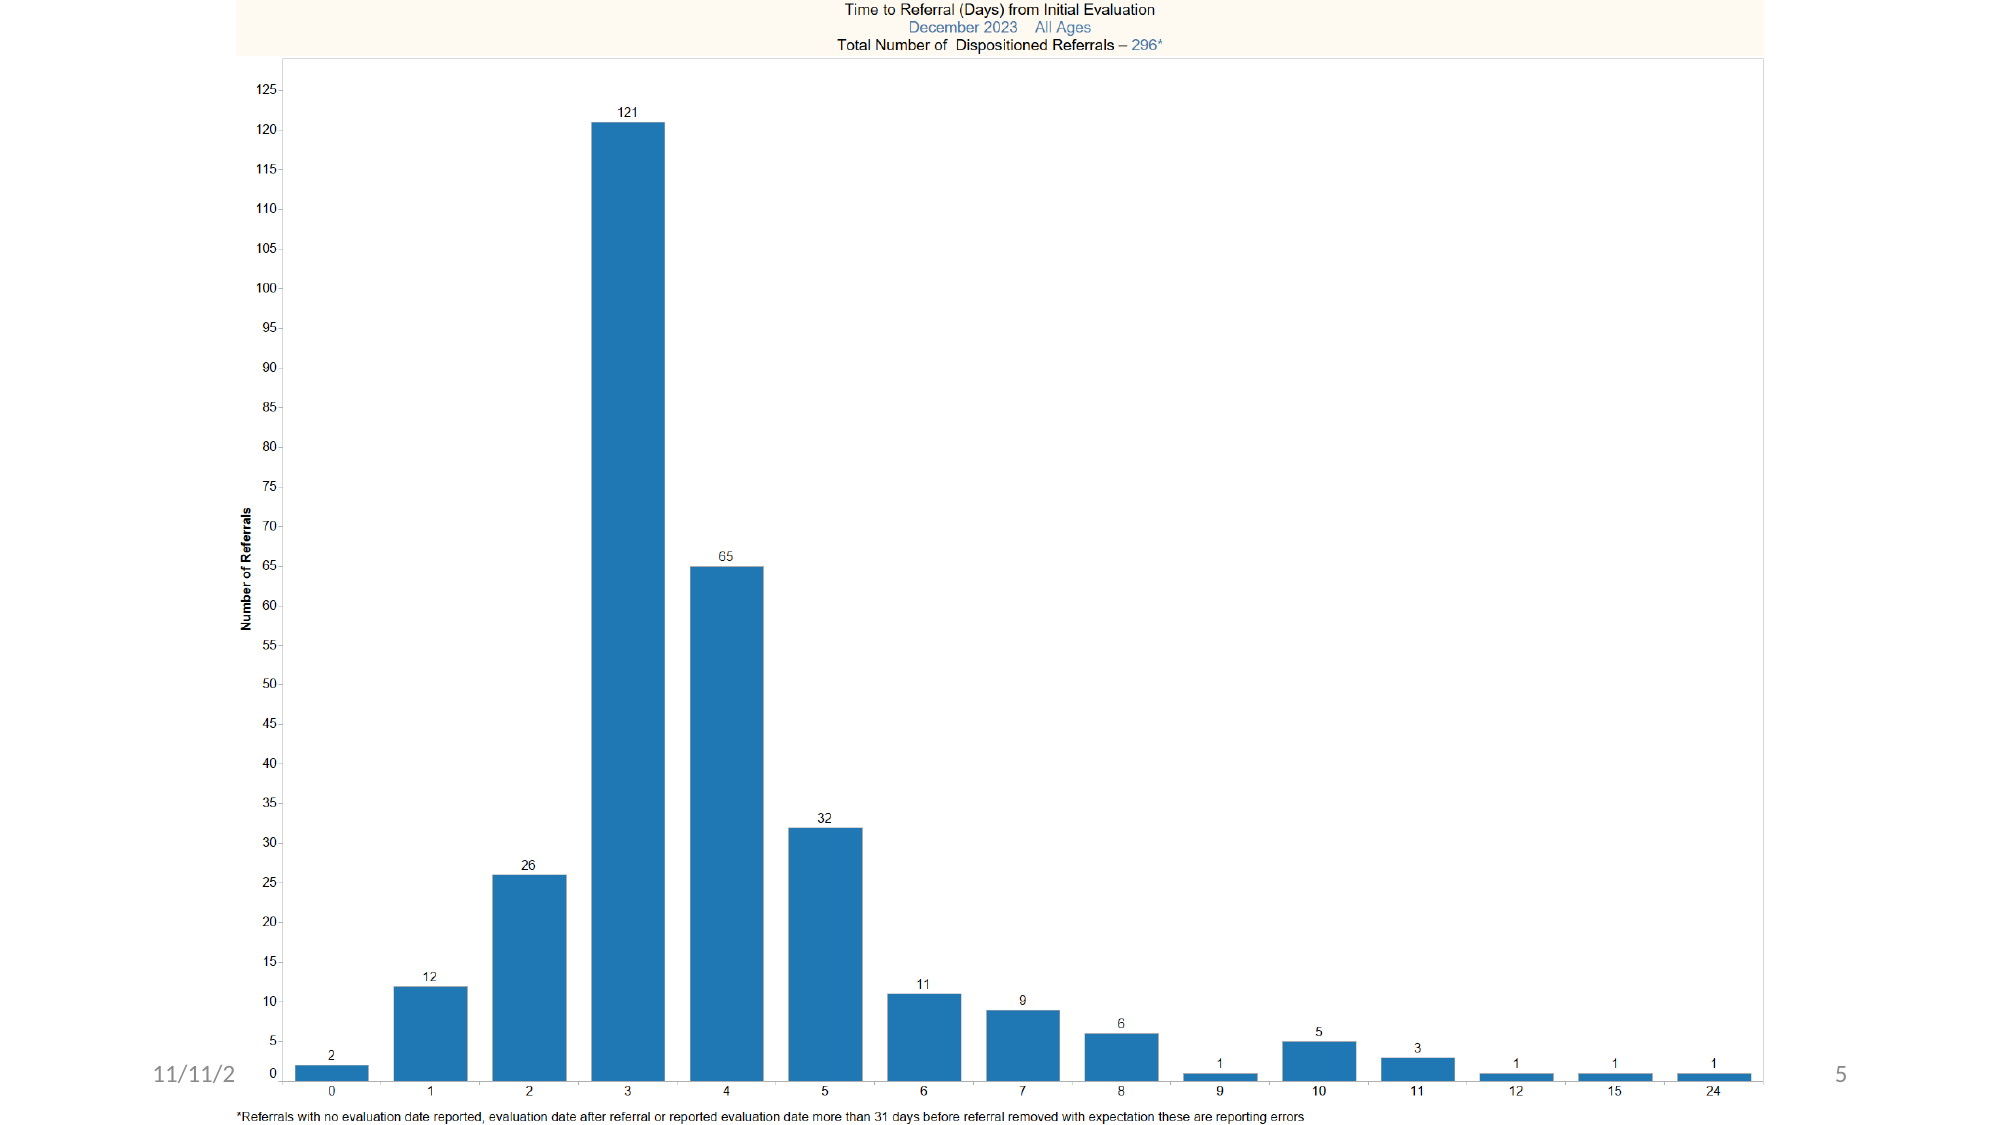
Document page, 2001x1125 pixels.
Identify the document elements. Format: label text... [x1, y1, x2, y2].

slide_number 5 [1764, 1042, 1863, 1103]
picture [236, 0, 1764, 1125]
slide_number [137, 1042, 236, 1103]
